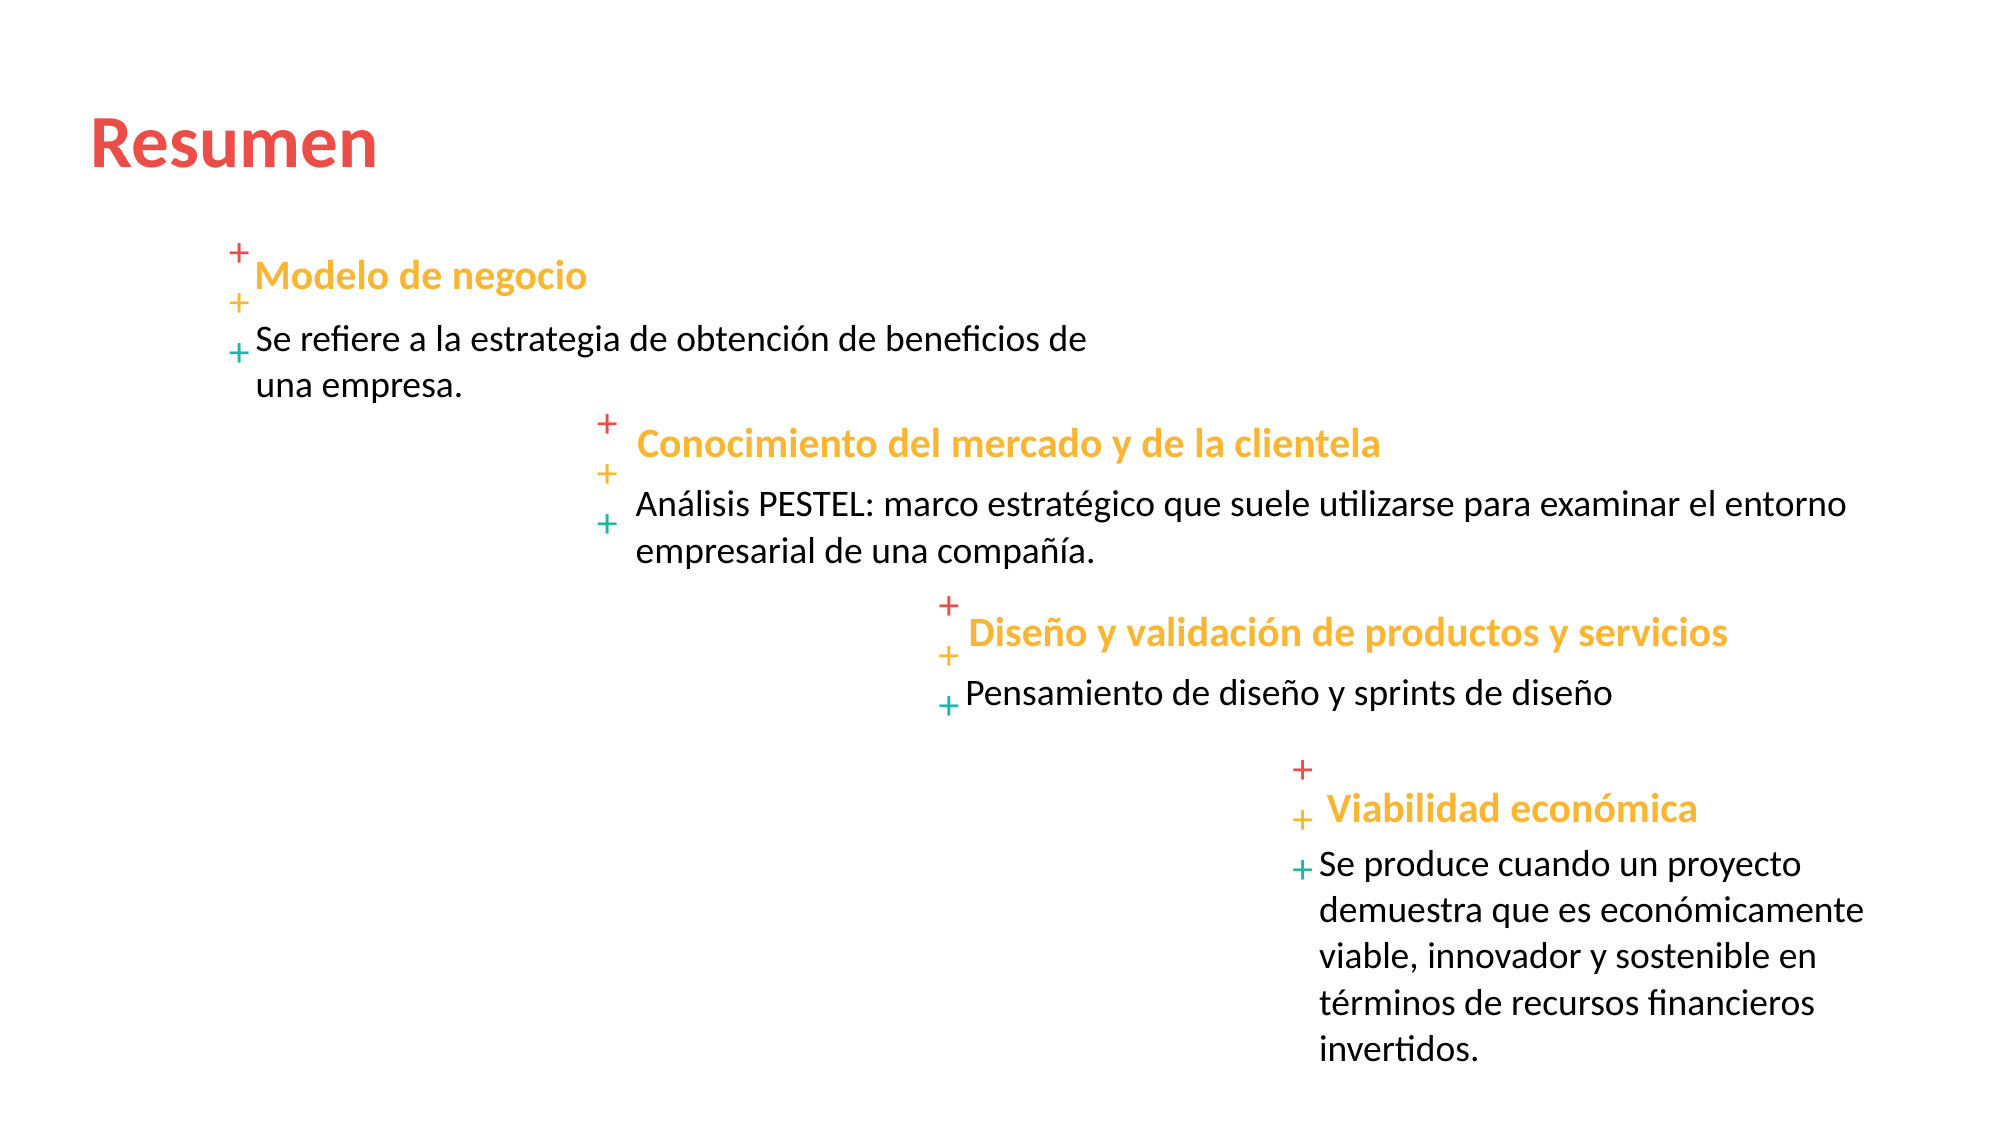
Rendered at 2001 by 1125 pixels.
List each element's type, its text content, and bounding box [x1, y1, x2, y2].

text_box Resumen [90, 92, 1443, 183]
text_box +++ [924, 570, 979, 735]
text_box Conocimiento del mercado y de la clientela [637, 408, 1397, 474]
text_box Diseño y validación de productos y servicios [979, 597, 1744, 663]
text_box Pensamiento de diseño y sprints de diseño [979, 663, 1718, 720]
text_box Modelo de negocio [268, 240, 603, 306]
text_box Análisis PESTEL: marco estratégico que suele utilizarse para examinar el entorno empresarial de una compañía. [620, 470, 2000, 579]
text_box +++ [582, 388, 637, 554]
text_box +++ [1277, 734, 1332, 900]
text_box +++ [213, 217, 268, 383]
text_box Se refiere a la estrategia de obtención de beneficios de una empresa. [240, 305, 1114, 413]
text_box Viabilidad económica [1332, 773, 1714, 838]
text_box Se produce cuando un proyecto demuestra que es económicamente viable, innovador y sostenible en términos de recursos financieros invertidos. [1304, 830, 1895, 1077]
